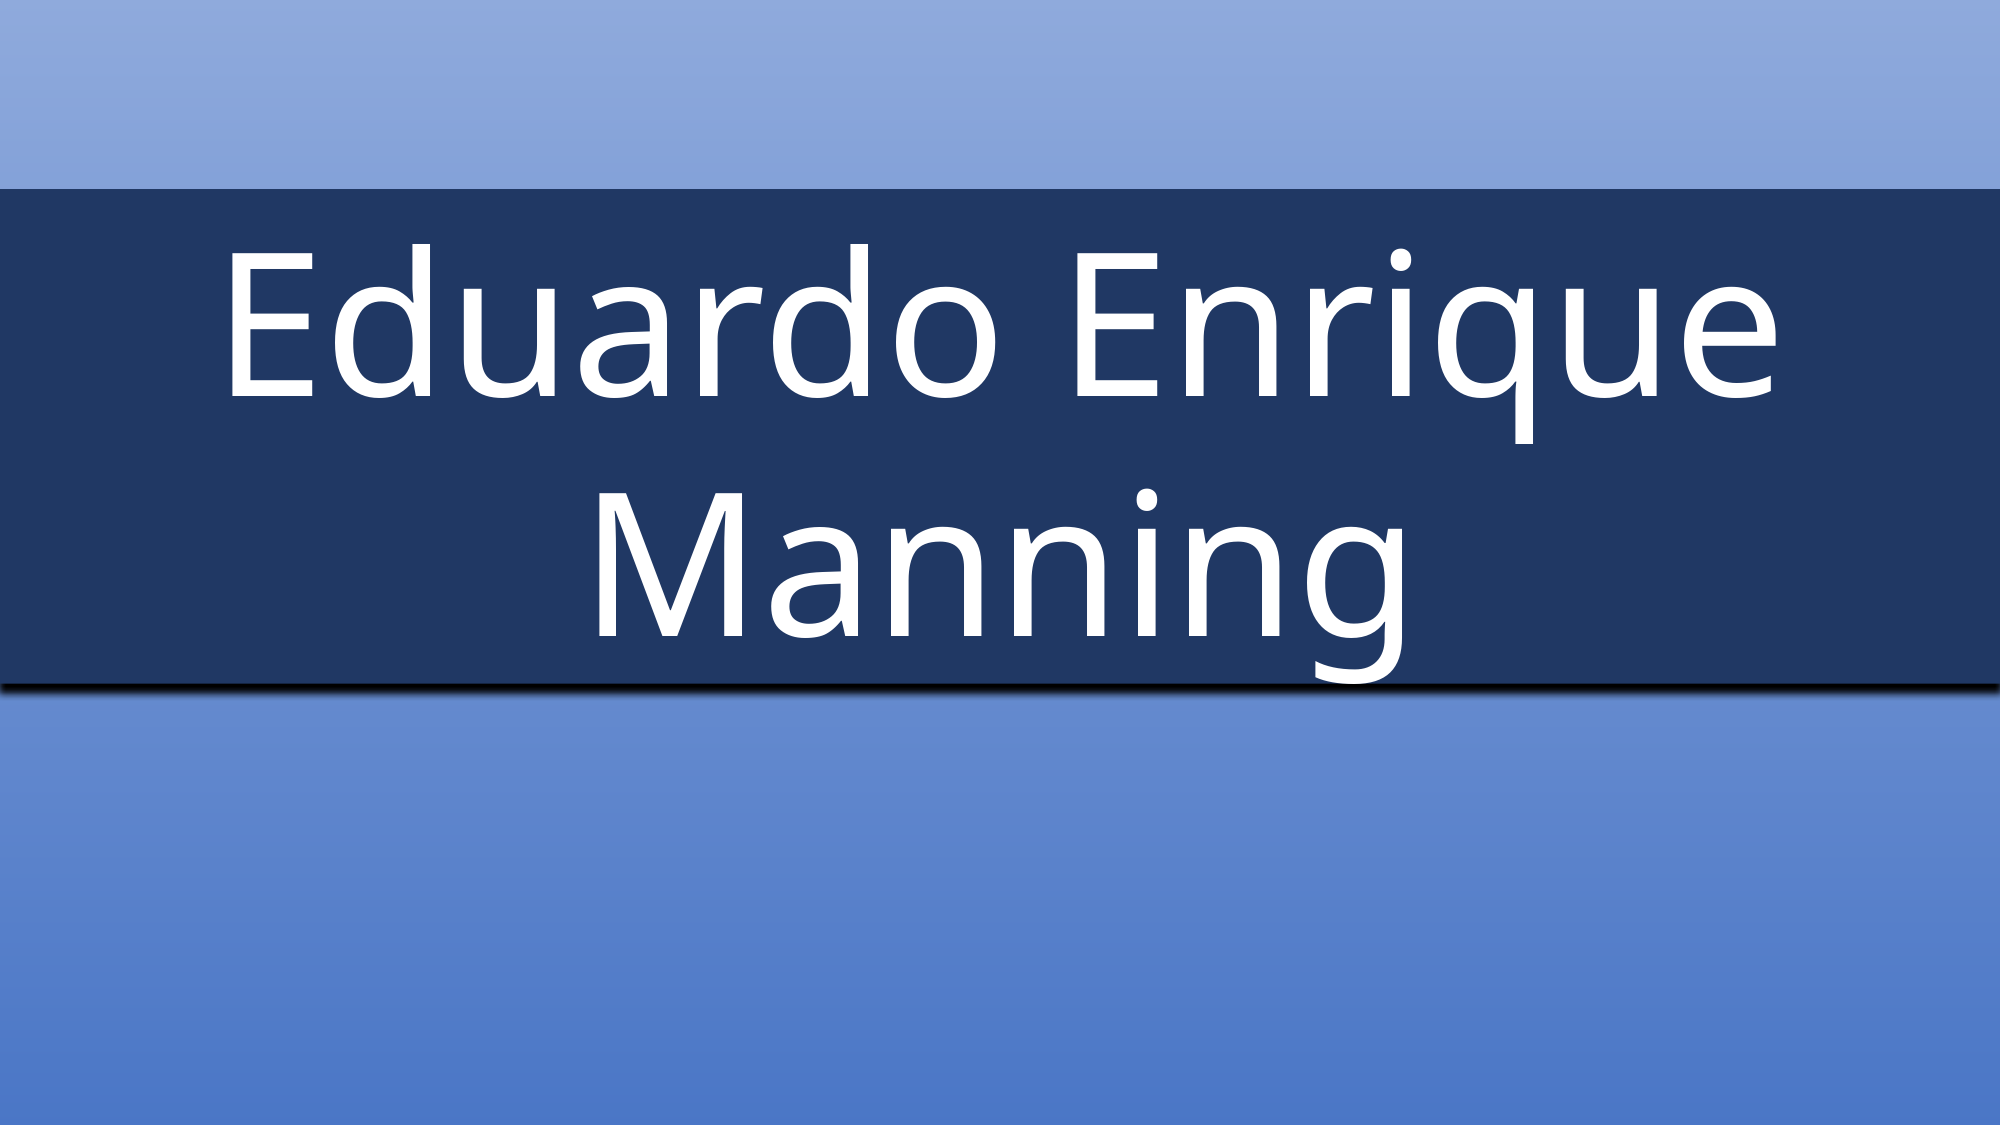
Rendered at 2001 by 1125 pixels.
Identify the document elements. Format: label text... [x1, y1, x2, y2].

text_box Eduardo Enrique Manning [0, 189, 2000, 684]
